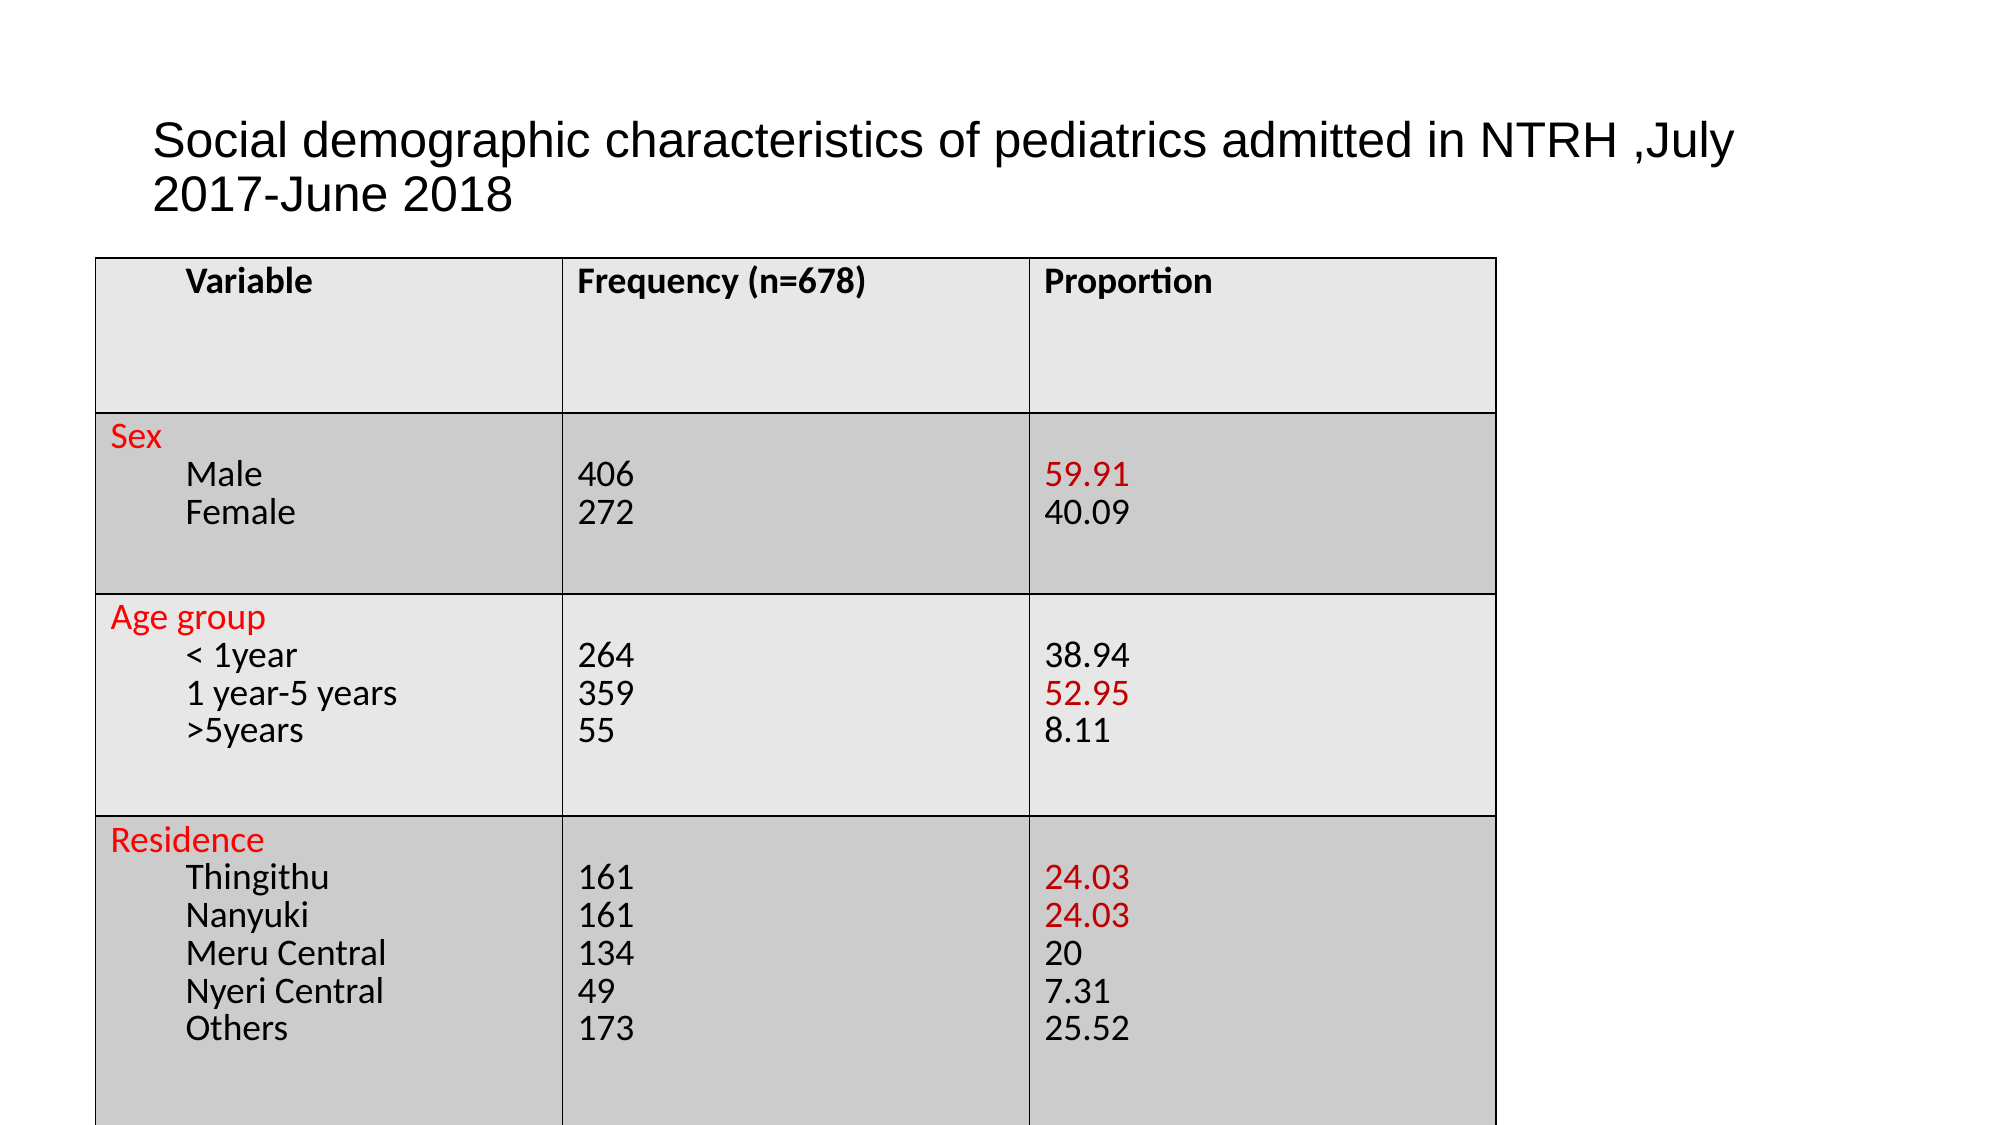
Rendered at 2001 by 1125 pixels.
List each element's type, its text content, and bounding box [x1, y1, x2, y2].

table_cell 59.91 40.09 [1030, 414, 1495, 593]
table_cell 264 359 55 [563, 595, 1029, 815]
table_cell Age group < 1year 1 year-5 years >5years [96, 595, 562, 815]
table_cell Residence Thingithu Nanyuki Meru Central Nyeri Central Others [96, 817, 562, 1125]
table_cell Sex Male Female [96, 414, 562, 593]
table_cell 38.94 52.95 8.11 [1030, 595, 1495, 815]
title Social demographic characteristics of pediatrics admitted in NTRH ,July 2017-June 2018 [137, 59, 1863, 278]
table_header Proportion [1030, 259, 1495, 412]
table_cell 24.03 24.03 20 7.31 25.52 [1030, 817, 1495, 1125]
table_cell 161 161 134 49 173 [563, 817, 1029, 1125]
table_cell 406 272 [563, 414, 1029, 593]
table_header Frequency (n=678) [563, 259, 1029, 412]
table_header Variable [96, 259, 562, 412]
